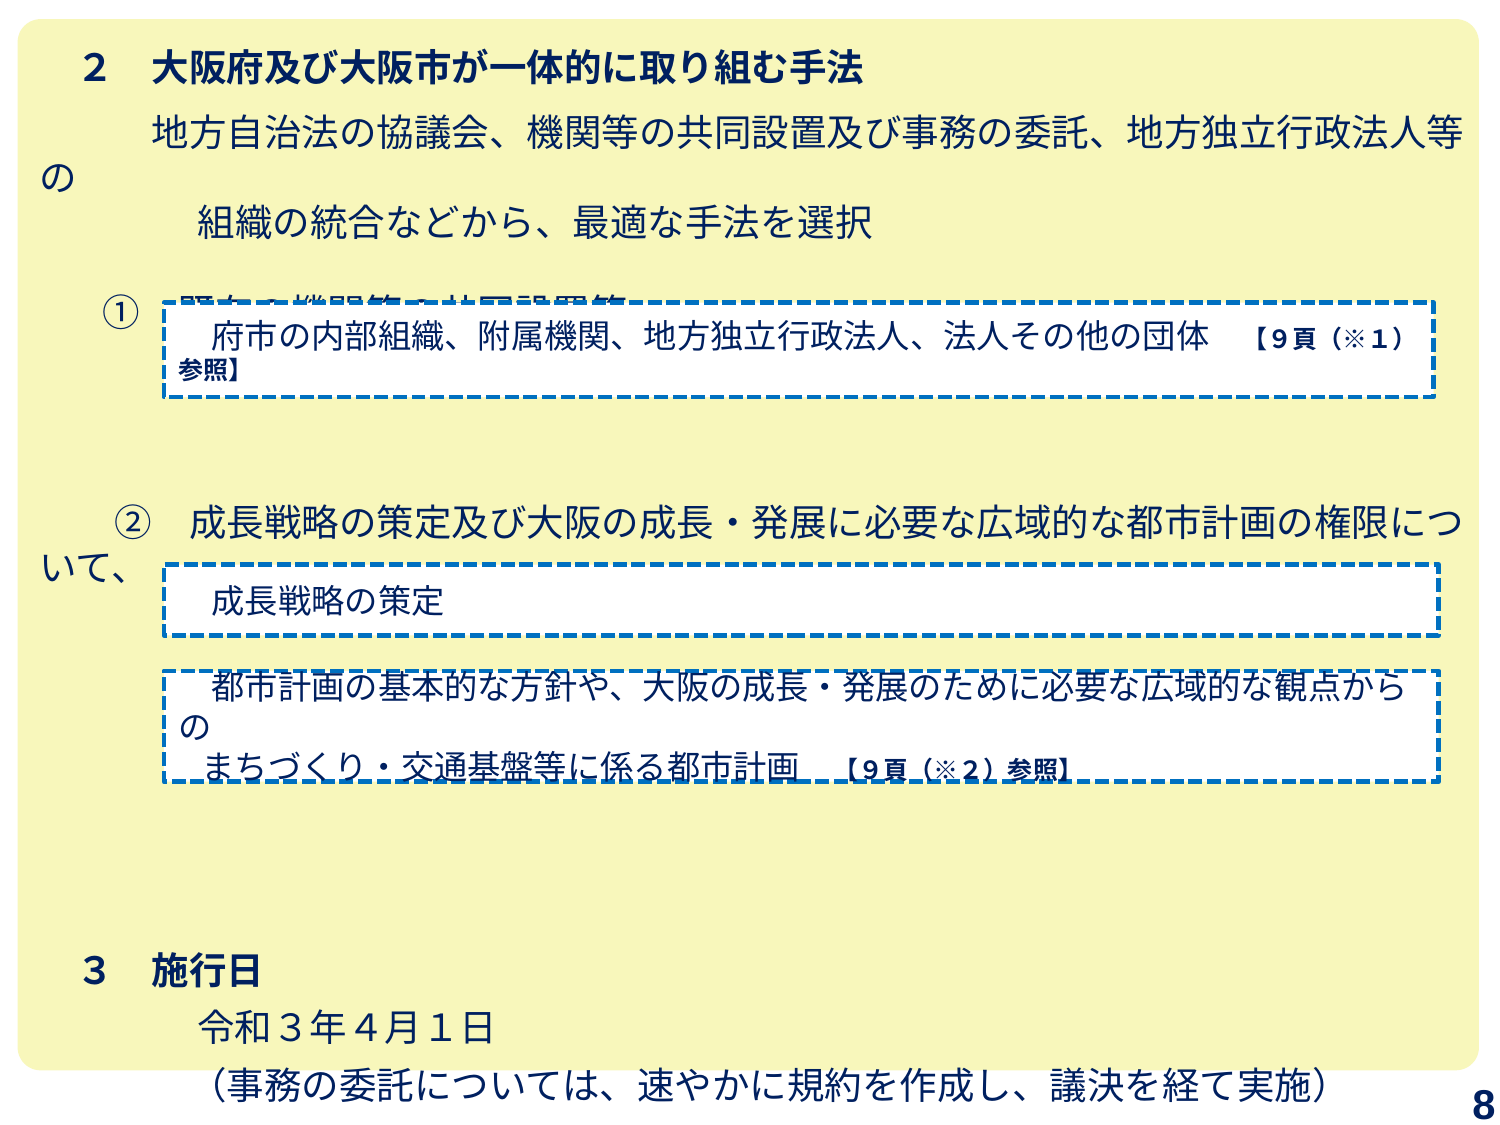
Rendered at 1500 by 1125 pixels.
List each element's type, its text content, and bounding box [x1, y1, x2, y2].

text_box 8 [1437, 1062, 1500, 1125]
text_box 府市の内部組織、附属機関、地方独立行政法人、法人その他の団体 【９頁（※１）参照】 [162, 301, 1436, 399]
text_box 成長戦略の策定 [162, 563, 1441, 637]
text_box ２ 大阪府及び大阪市が一体的に取り組む手法 地方自治法の協議会、機関等の共同設置及び事務の委託、地方独立行政法人等の 組織の統合などから、最適な手法を選択 ① 既存の機関等の共同設置等 ② 成長戦略の策定及び大阪の成長・発展に必要な広域的な都市計画の権限について、 事務の委託を実施 ３ 施行日 令和３年４月１日 （事務の委託については、速やかに規約を作成し、議決を経て実施） [15, 16, 1482, 1073]
text_box 都市計画の基本的な方針や、大阪の成長・発展のために必要な広域的な観点からの まちづくり・交通基盤等に係る都市計画 【９頁（※２）参照】 [162, 669, 1441, 784]
